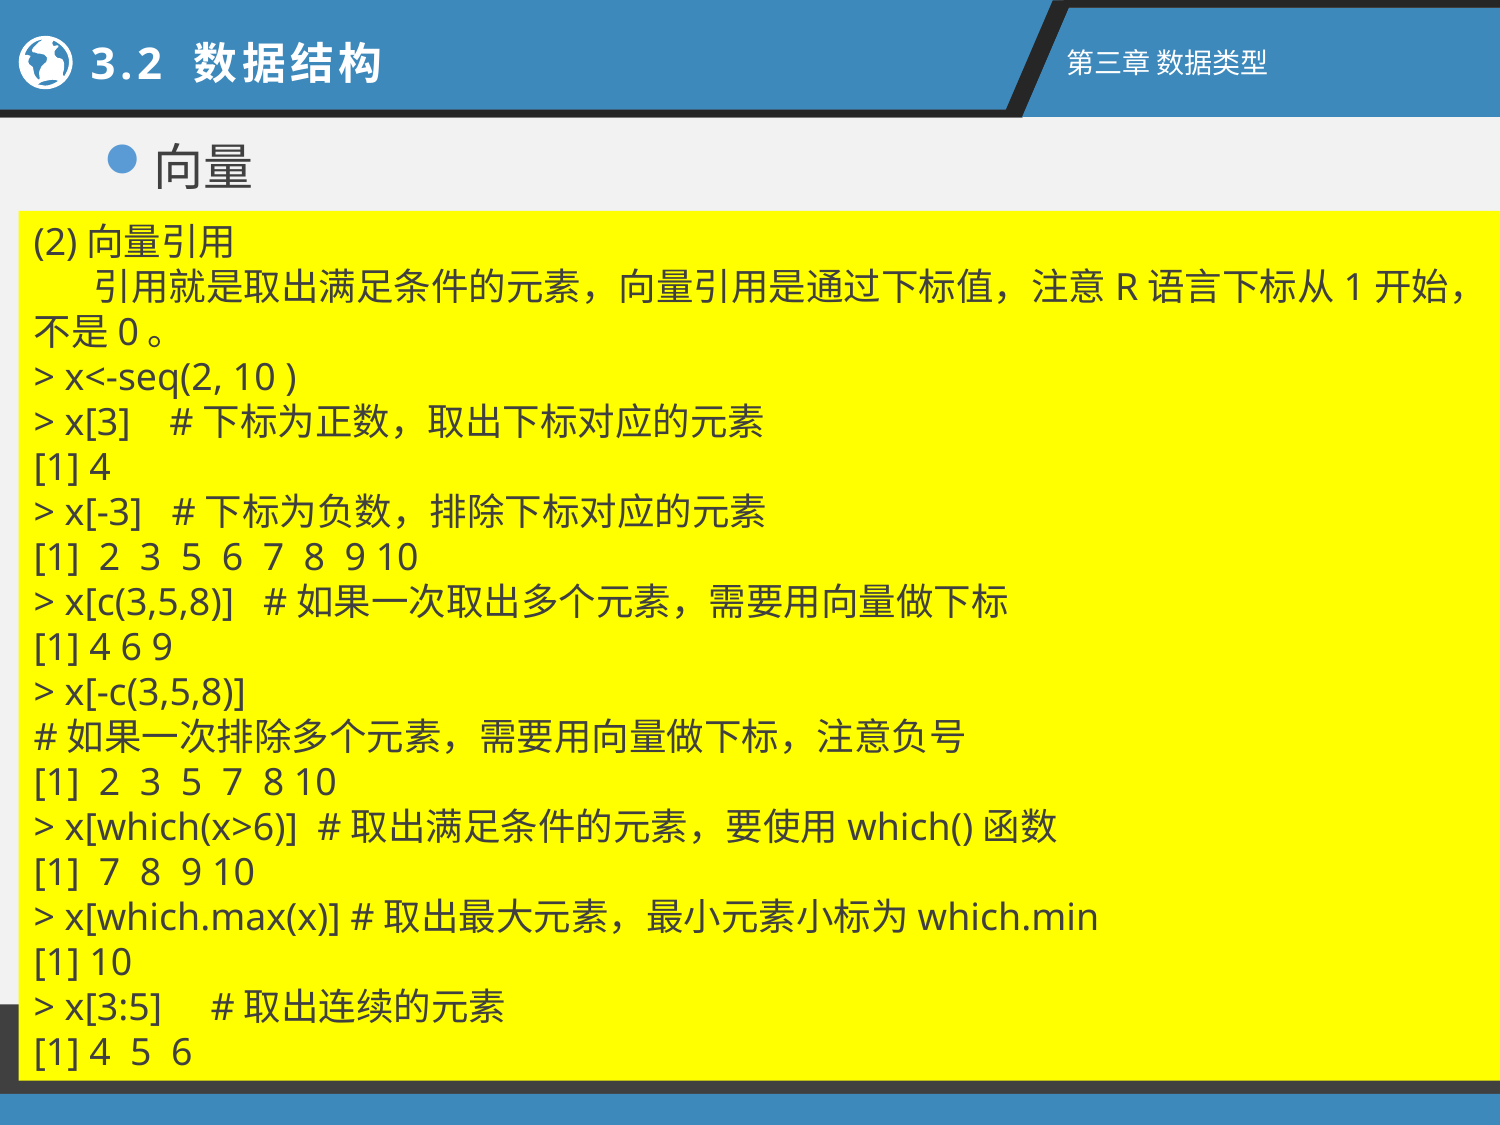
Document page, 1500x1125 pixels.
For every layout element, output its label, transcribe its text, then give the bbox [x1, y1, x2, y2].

text_box [0, 1003, 1500, 1093]
text_box [0, 1093, 1500, 1125]
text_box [0, 0, 1500, 118]
text_box 向量 [88, 128, 686, 203]
text_box (2)向量引用 引用就是取出满足条件的元素，向量引用是通过下标值，注意R语言下标从1开始，不是0。 > x<-seq(2, 10 ) > x[3] #下标为正数，取出下标对应的元素 [1] 4 > x[-3] #下标为负数，排除下标对应的元素 [1] 2 3 5 6 7 8 9 10 > x[c(3,5,8)] #如果一次取出多个元素，需要用向量做下标 [1] 4 6 9 > x[-c(3,5,8)] #如果一次排除多个元素，需要用向量做下标，注意负号 [1] 2 3 5 7 8 10 > x[which(x>6)] #取出满足条件的元素，要使用which()函数 [1] 7 8 9 10 > x[which.max(x)] #取出最大元素，最小元素小标为which.min [1] 10 > x[3:5] #取出连续的元素 [1] 4 5 6 [18, 210, 1500, 1081]
